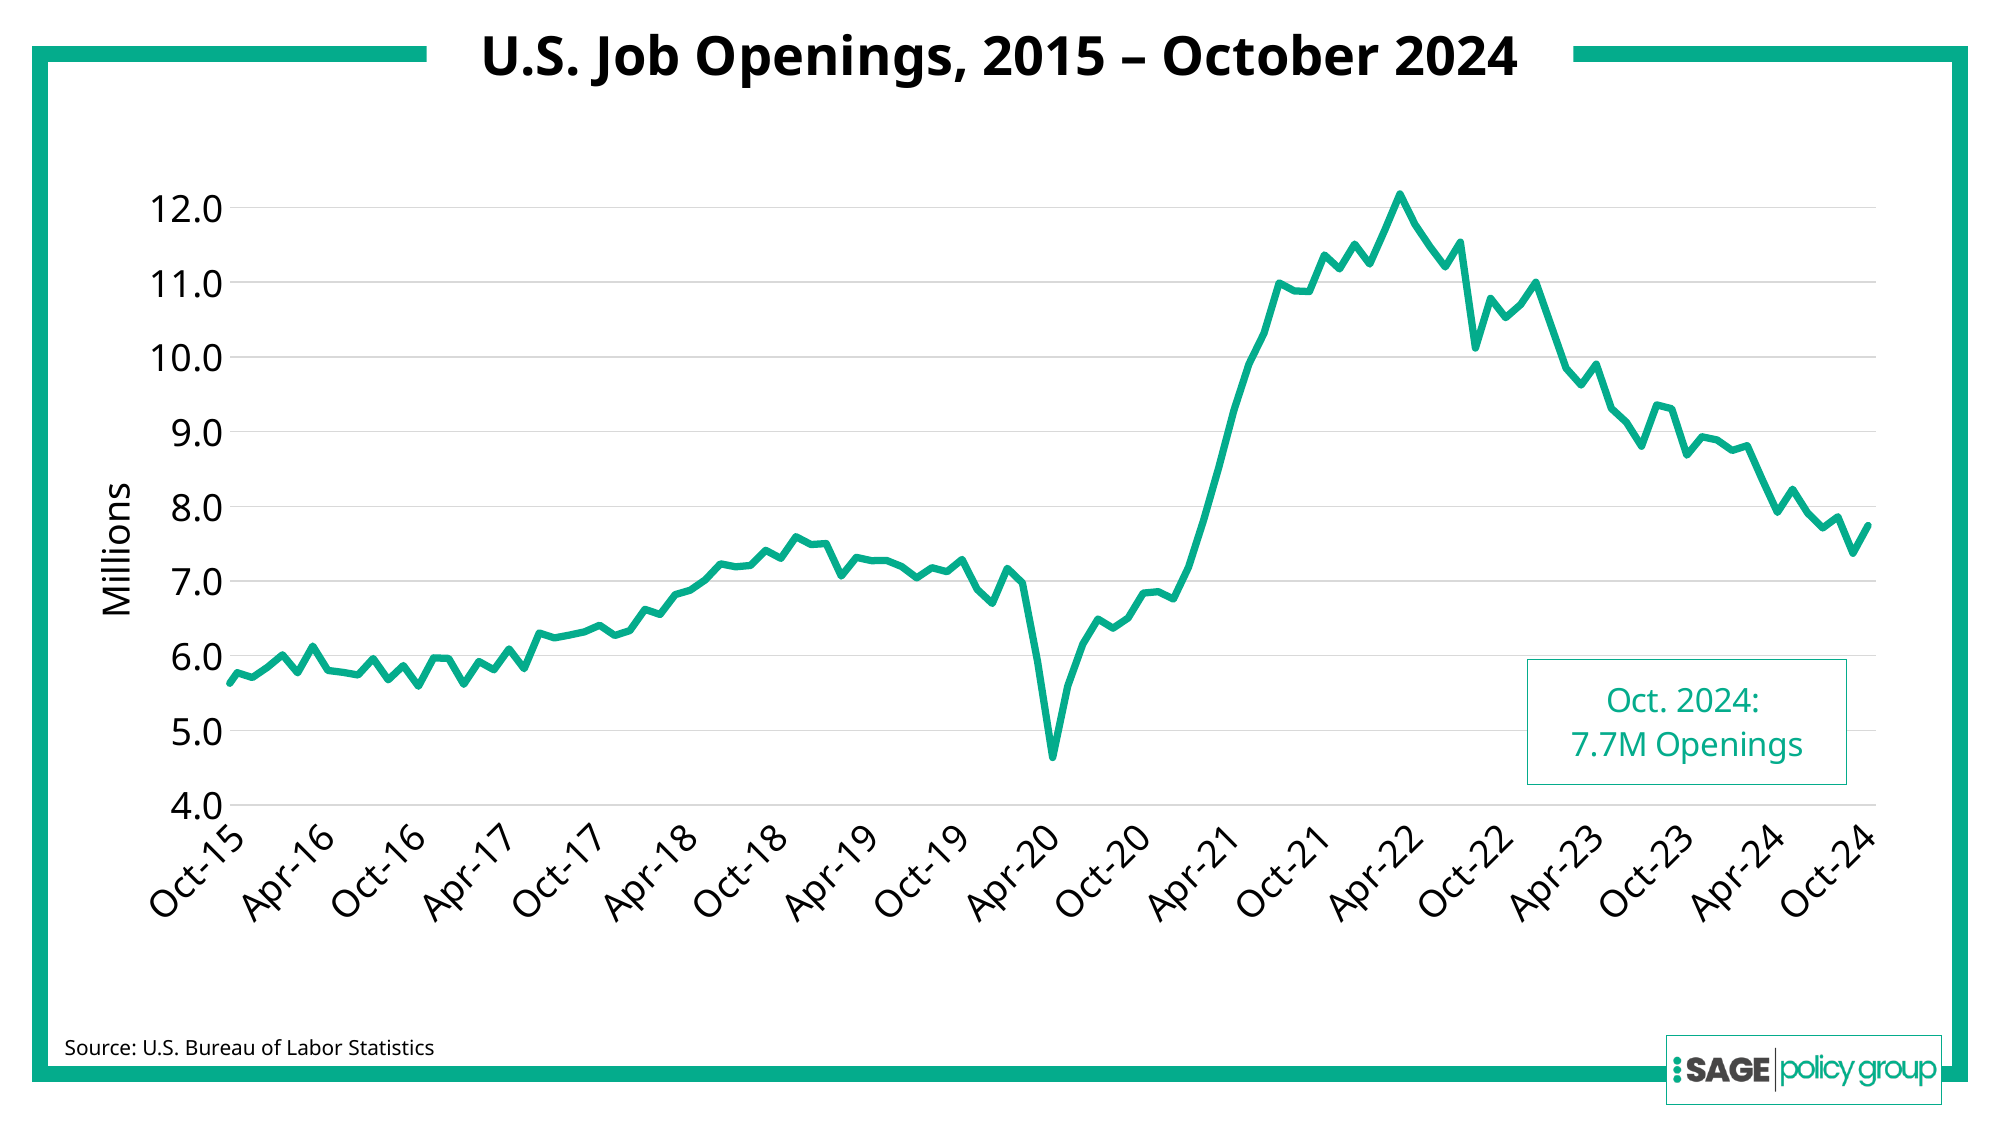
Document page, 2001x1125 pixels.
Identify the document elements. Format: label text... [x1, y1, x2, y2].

picture [1667, 1036, 1941, 1104]
list Source: U.S. Bureau of Labor Statistics [49, 1007, 1640, 1068]
title U.S. Job Openings, 2015 – October 2024 [426, 12, 1574, 104]
chart [77, 138, 1923, 979]
